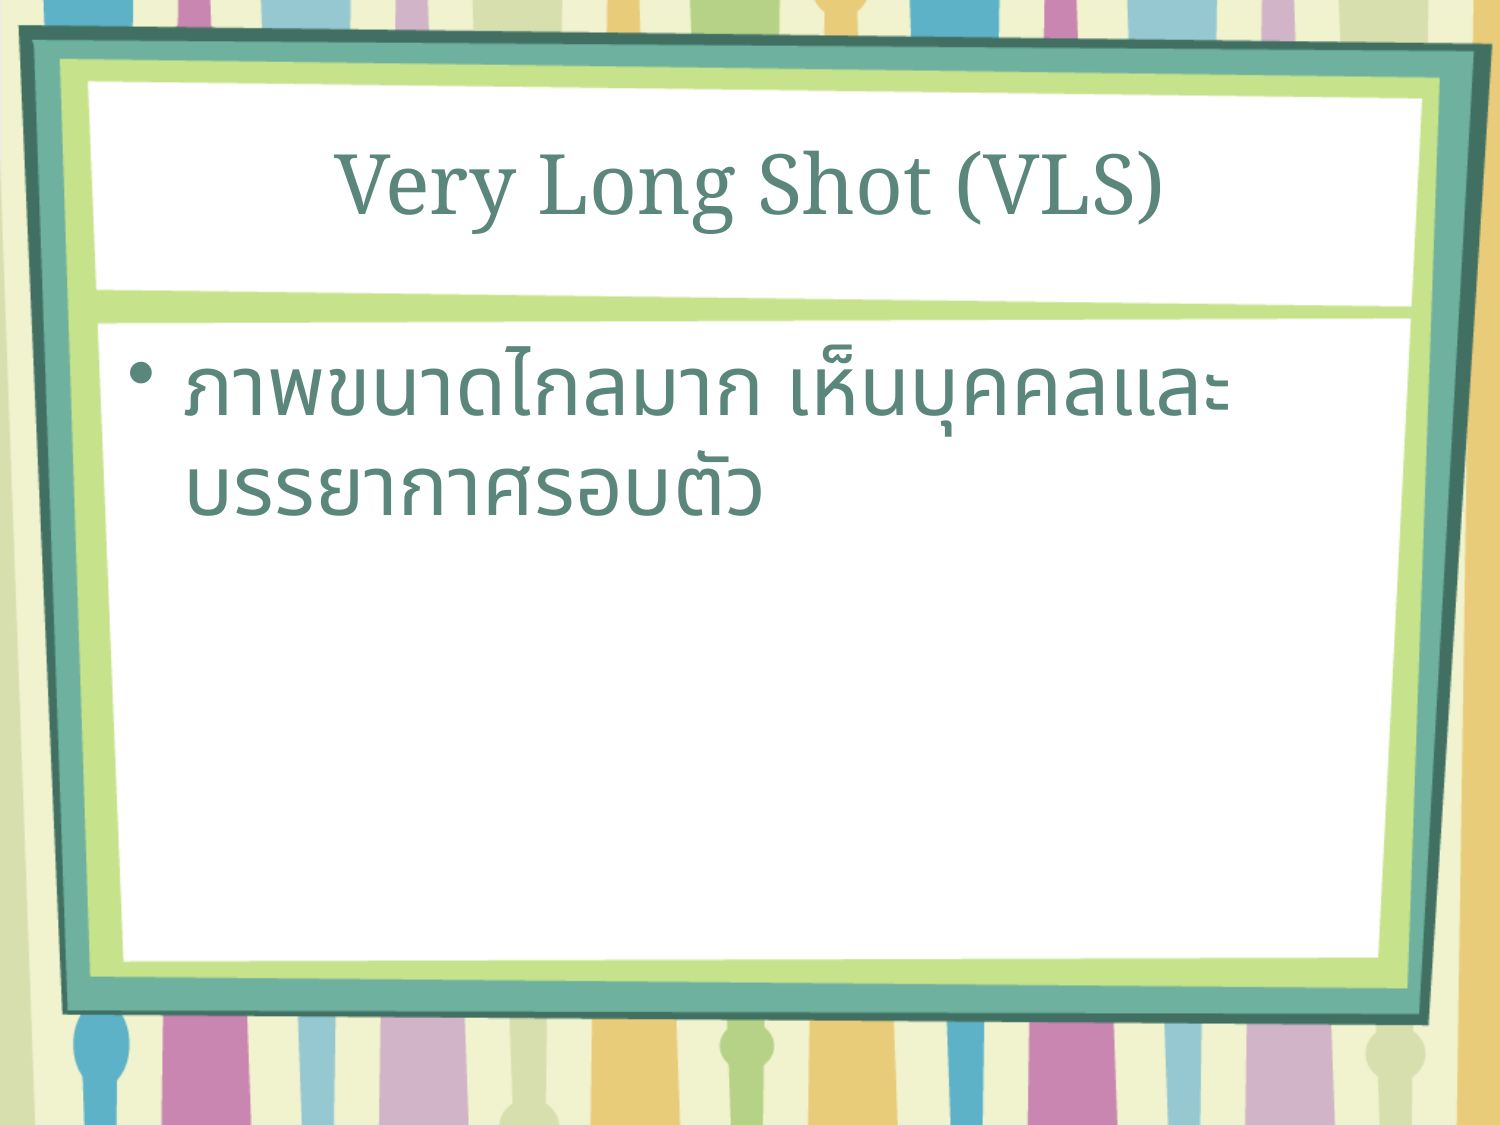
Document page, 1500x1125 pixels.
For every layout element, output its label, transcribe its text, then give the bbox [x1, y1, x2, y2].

picture [0, 0, 1500, 1125]
title Very Long Shot (VLS) [74, 87, 1426, 276]
list ภาพขนาดไกลมาก เห็นบุคคลและบรรยากาศรอบตัว [112, 324, 1401, 1006]
